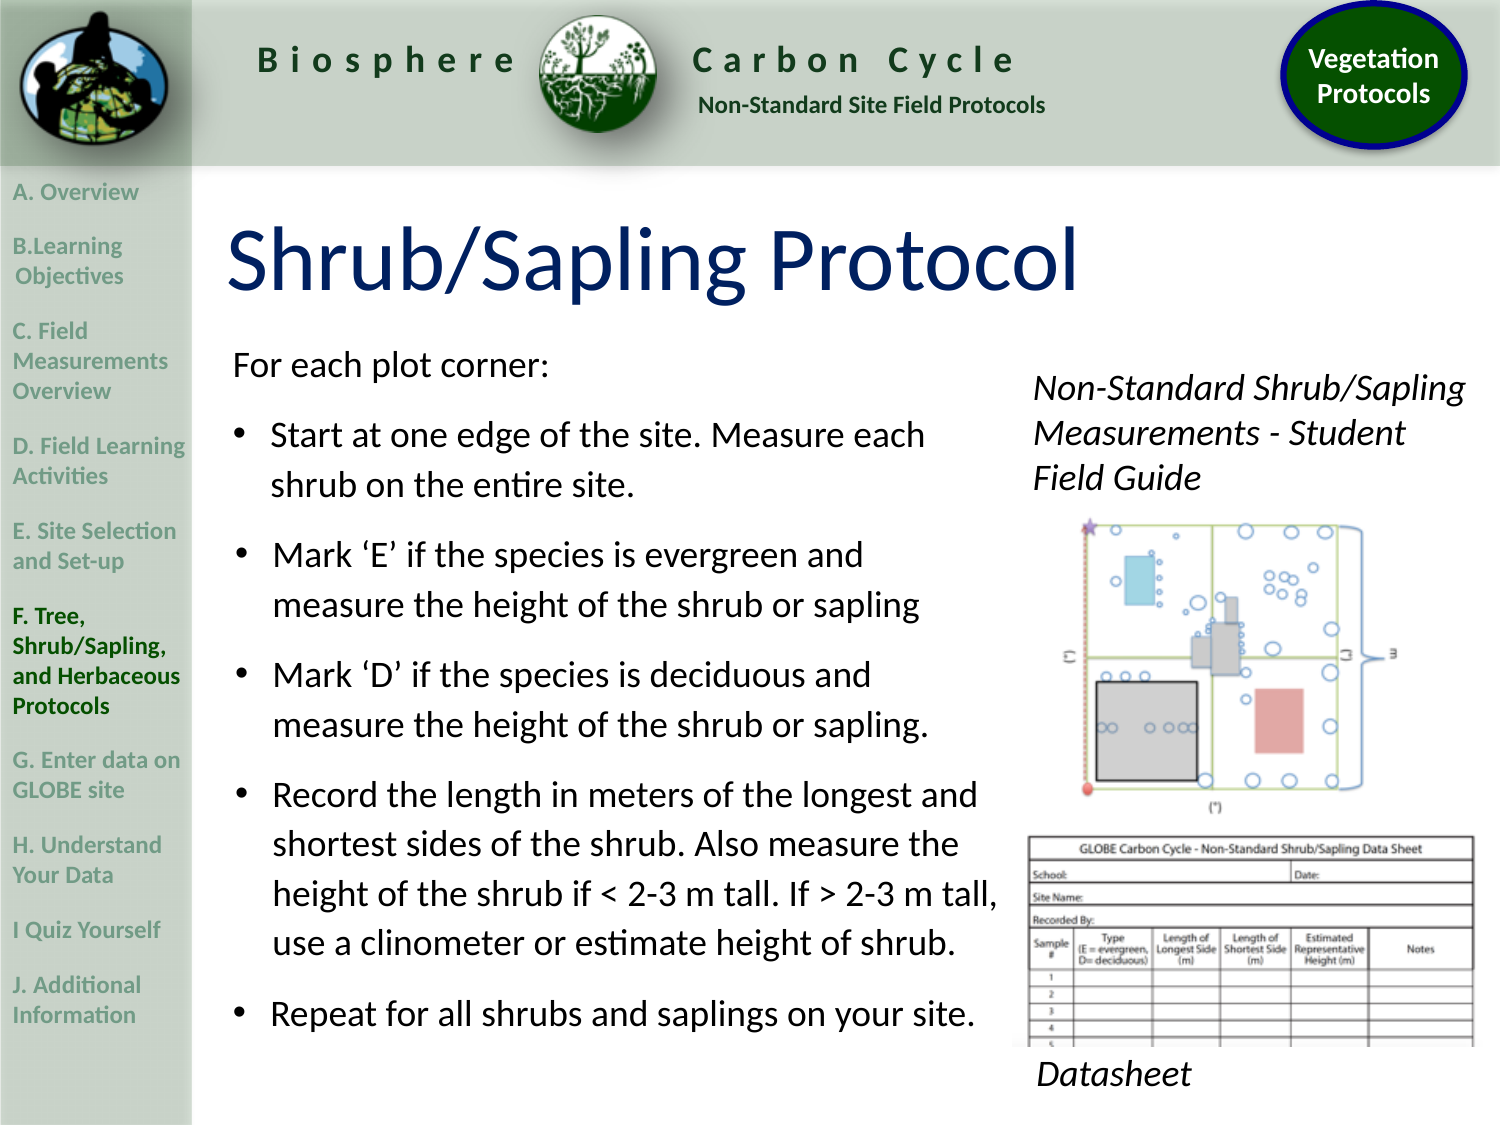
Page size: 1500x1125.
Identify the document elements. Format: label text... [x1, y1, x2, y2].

picture [1012, 506, 1483, 1047]
title Shrub/Sapling Protocol [195, 191, 1114, 313]
text_box Non-Standard Shrub/Sapling Measurements - Student Field Guide [1018, 355, 1500, 506]
picture [0, 0, 1500, 1124]
text_box Datasheet [1021, 1055, 1207, 1102]
text_box For each plot corner: Start at one edge of the site. Measure each shrub on the entire site. Mark ‘E’ if the species is evergreen and measure the height of the shrub or sapling Mark ‘D’ if the species is deciduous and measure the height of the shrub or sapling. Record the length in meters of the longest and shortest sides of the shrub. Also measure the height of the shrub if < 2-3 m tall. If > 2-3 m tall, use a clinometer or estimate height of shrub. Repeat for all shrubs and saplings on your site. [217, 328, 1019, 1096]
